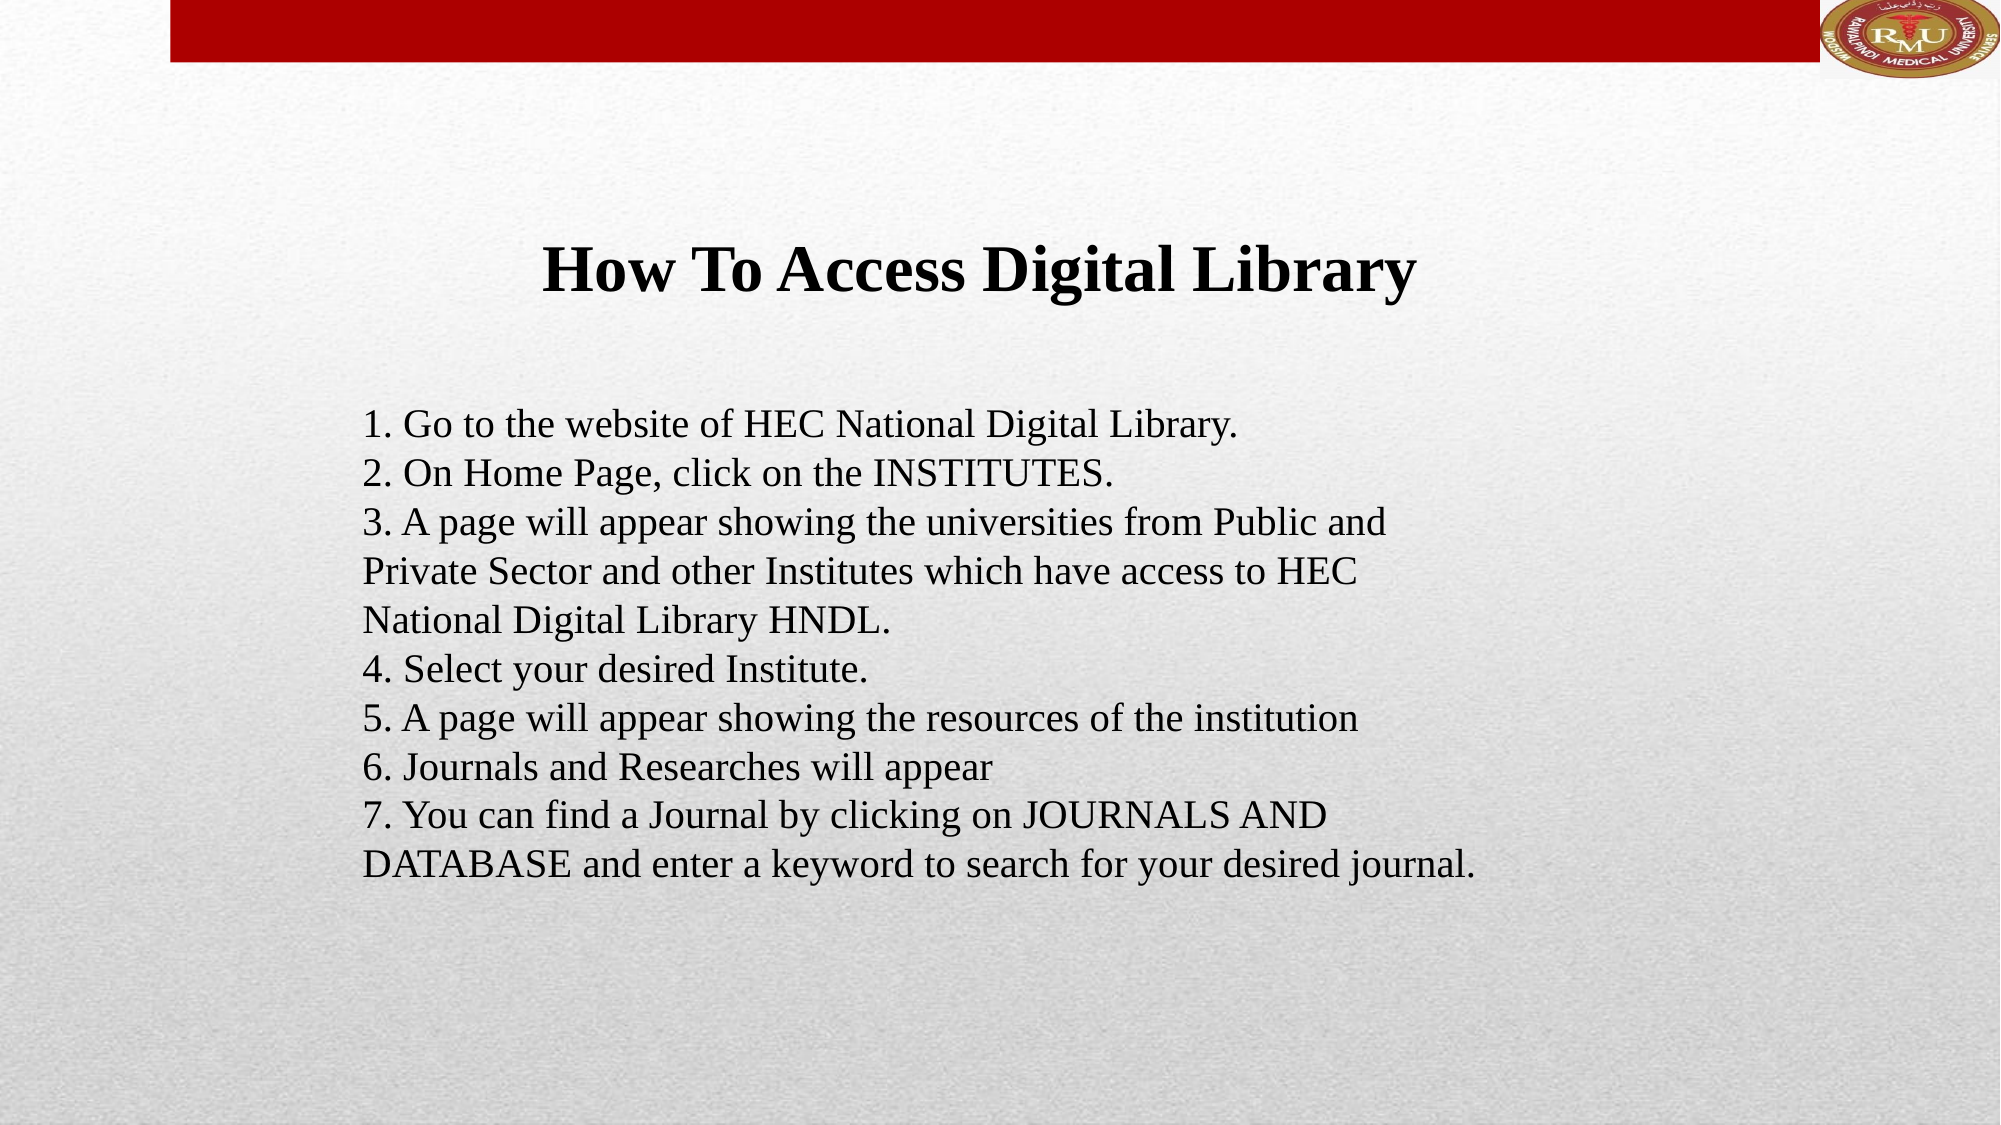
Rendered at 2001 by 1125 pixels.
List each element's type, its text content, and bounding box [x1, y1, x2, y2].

list 1. Go to the website of HEC National Digital Library. 2. On Home Page, click on the INSTITUTES. 3. A page will appear showing the universities from Public and Private Sector and other Institutes which have access to HEC National Digital Library HNDL. 4. Select your desired Institute. 5. A page will appear showing the resources of the institution 6. Journals and Researches will appear 7. You can find a Journal by clicking on JOURNALS AND DATABASE and enter a keyword to search for your desired journal. [362, 337, 1506, 938]
picture [0, 0, 2000, 1125]
title How To Access Digital Library [474, 224, 1488, 282]
